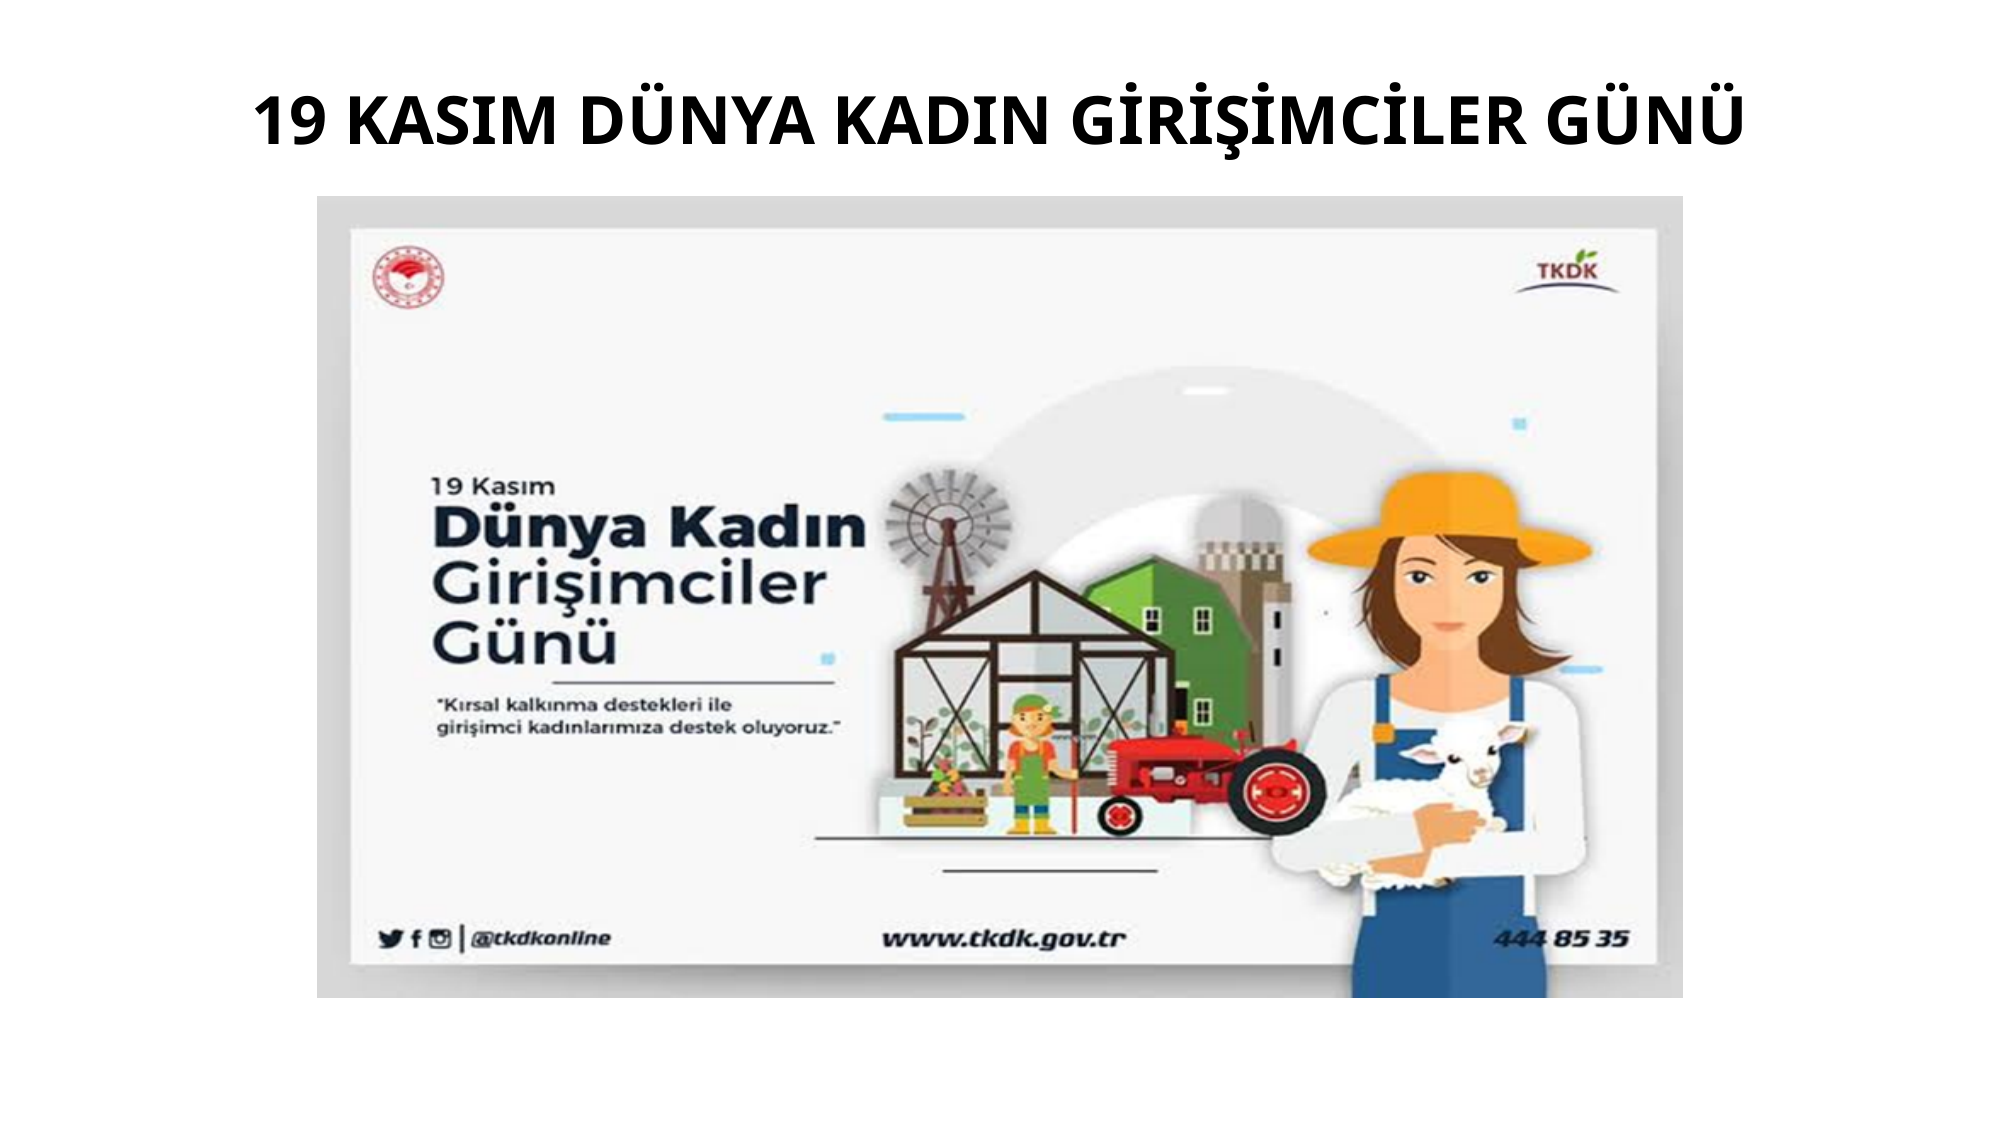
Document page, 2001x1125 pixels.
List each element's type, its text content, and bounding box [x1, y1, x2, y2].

picture [317, 196, 1683, 998]
text_box 19 KASIM DÜNYA KADIN GİRİŞİMCİLER GÜNÜ [0, 70, 2000, 165]
